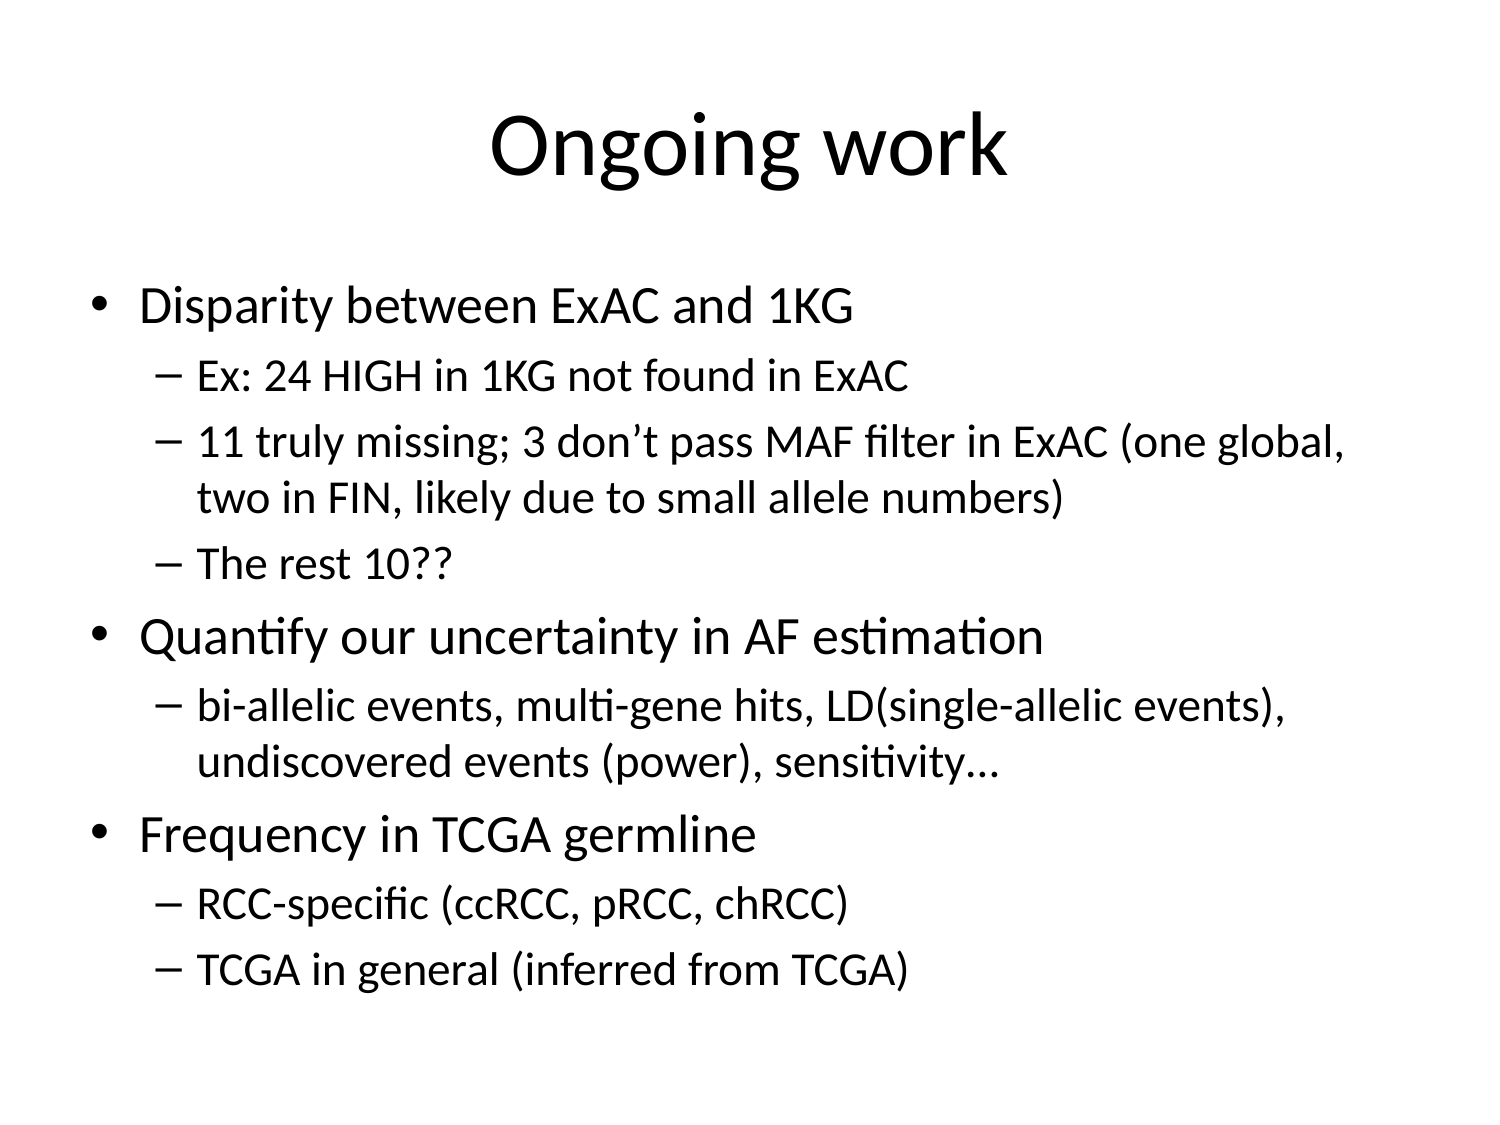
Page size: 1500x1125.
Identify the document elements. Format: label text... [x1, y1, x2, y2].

list Disparity between ExAC and 1KG Ex: 24 HIGH in 1KG not found in ExAC 11 truly missing; 3 don’t pass MAF filter in ExAC (one global, two in FIN, likely due to small allele numbers) The rest 10?? Quantify our uncertainty in AF estimation bi-allelic events, multi-gene hits, LD(single-allelic events), undiscovered events (power), sensitivity… Frequency in TCGA germline RCC-specific (ccRCC, pRCC, chRCC) TCGA in general (inferred from TCGA) [75, 262, 1425, 1005]
title Ongoing work [75, 45, 1425, 233]
